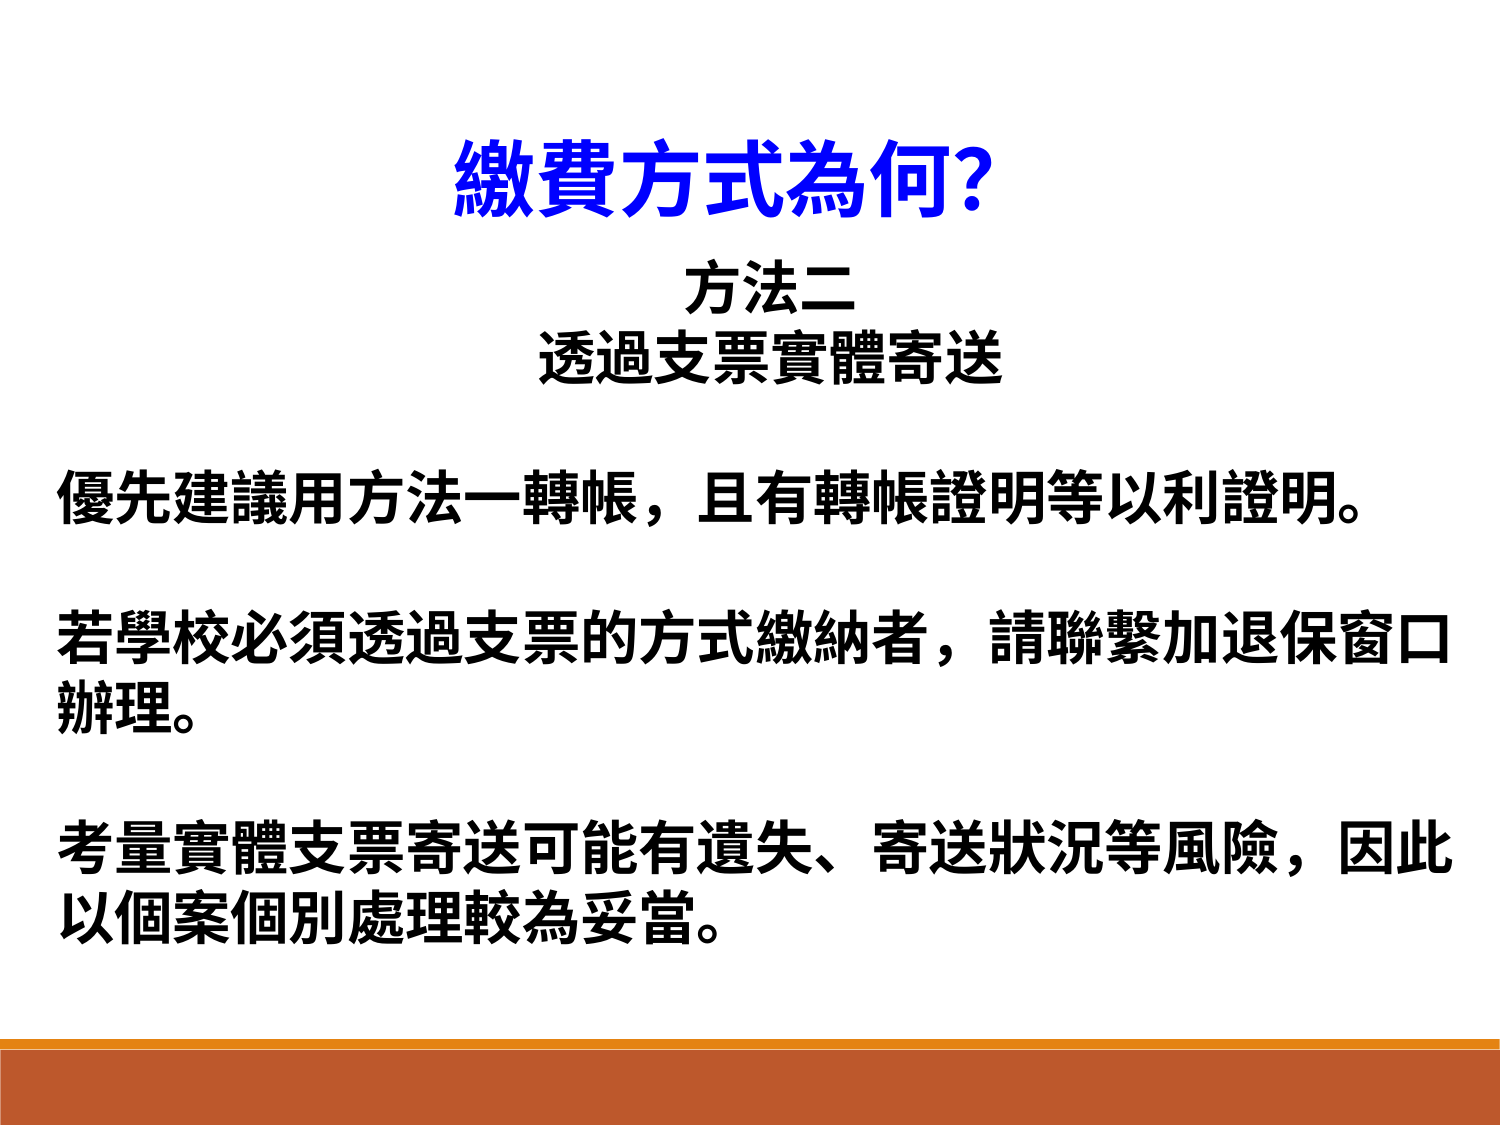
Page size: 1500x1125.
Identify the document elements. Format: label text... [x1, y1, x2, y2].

text_box 方法二 透過支票實體寄送 優先建議用方法一轉帳，且有轉帳證明等以利證明。 若學校必須透過支票的方式繳納者，請聯繫加退保窗口辦理。 考量實體支票寄送可能有遺失、寄送狀況等風險，因此以個案個別處理較為妥當。 [41, 243, 1500, 1125]
text_box 繳費方式為何？ [41, 119, 1447, 307]
